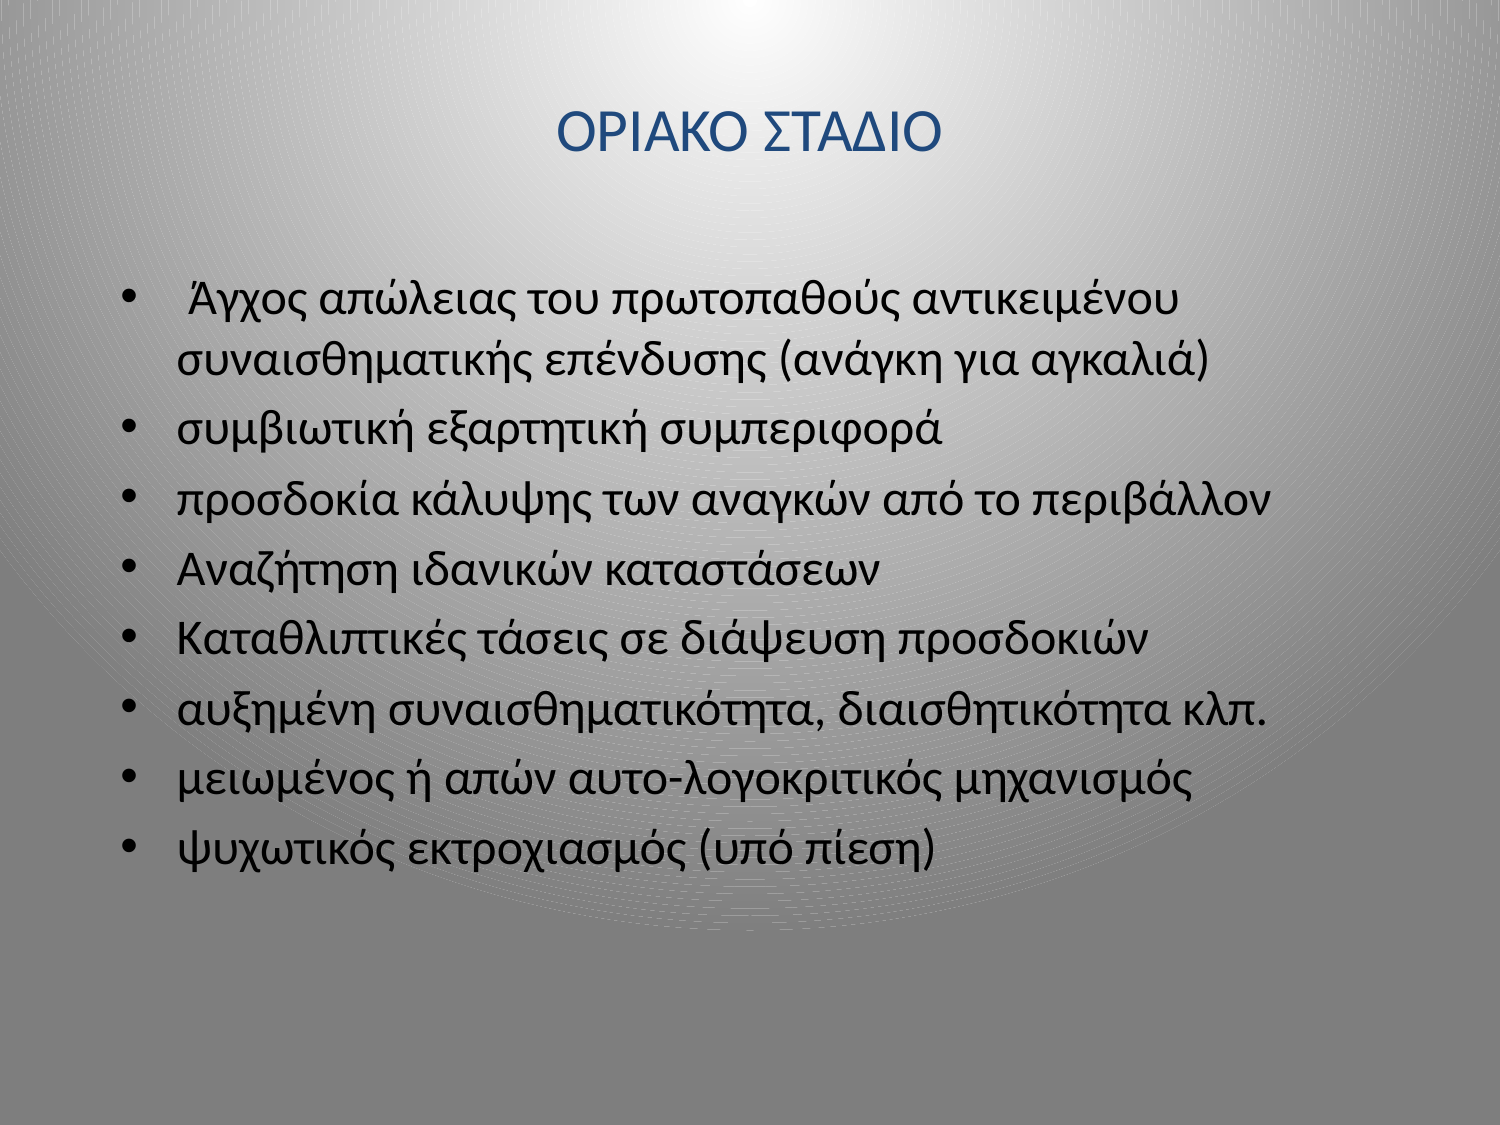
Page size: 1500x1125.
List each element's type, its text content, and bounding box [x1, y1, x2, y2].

title ΟΡΙΑΚΟ ΣΤΑΔΙΟ [75, 82, 1425, 247]
list Άγχος απώλειας του πρωτοπαθούς αντικειμένου συναισθηματικής επένδυσης (ανάγκη για αγκαλιά) συμβιωτική εξαρτητική συμπεριφορά προσδοκία κάλυψης των αναγκών από το περιβάλλον Αναζήτηση ιδανικών καταστάσεων Καταθλιπτικές τάσεις σε διάψευση προσδοκιών αυξημένη συναισθηματικότητα, διαισθητικότητα κλπ. μειωμένος ή απών αυτο-λογοκριτικός μηχανισμός ψυχωτικός εκτροχιασμός (υπό πίεση) [105, 187, 1425, 989]
